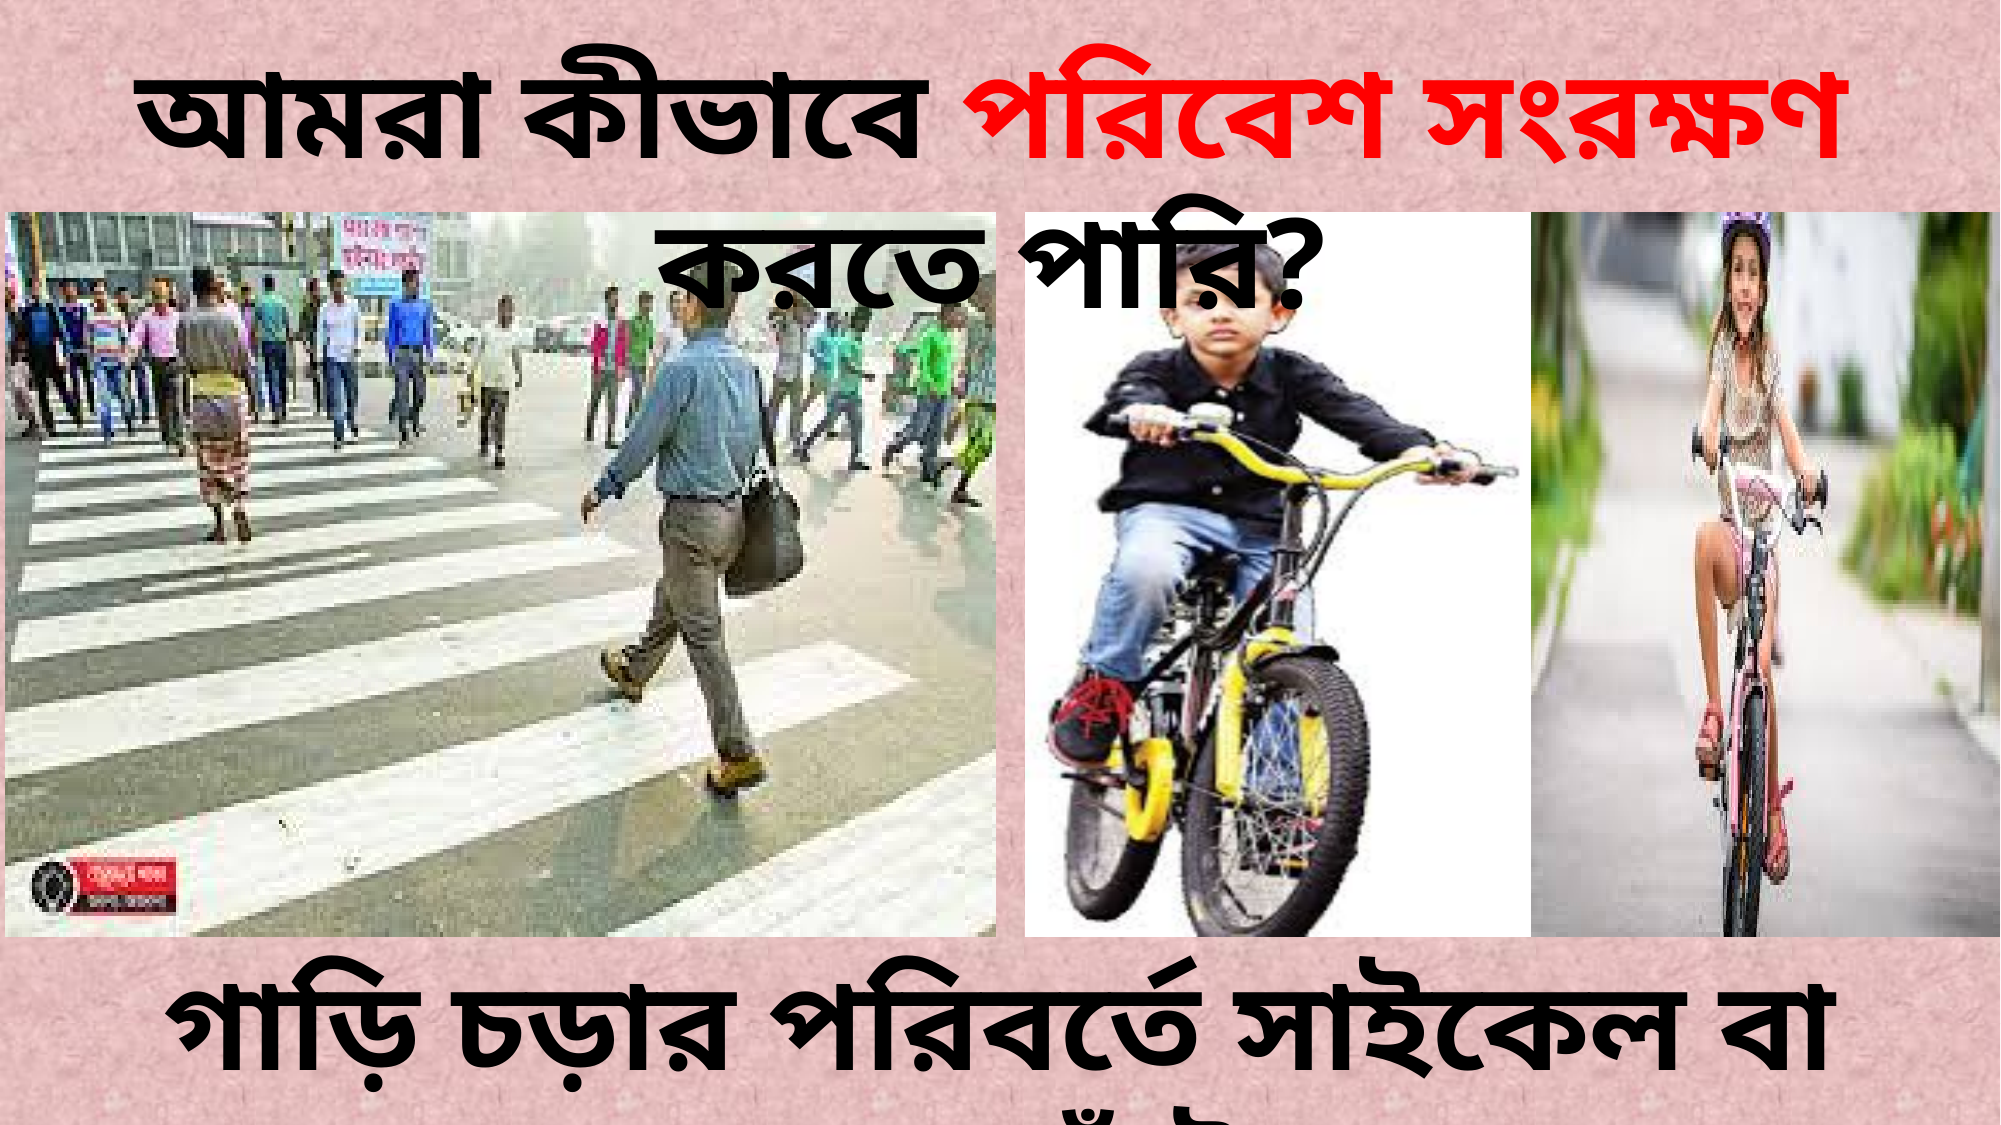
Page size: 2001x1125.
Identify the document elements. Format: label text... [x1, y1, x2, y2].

text_box গাড়ি চড়ার পরিবর্তে সাইকেল বা পায়ে হেঁটে। [22, 938, 1978, 1125]
picture [0, 0, 2001, 1125]
text_box আমরা কীভাবে পরিবেশ সংরক্ষণ করতে পারি? [5, 26, 1978, 341]
